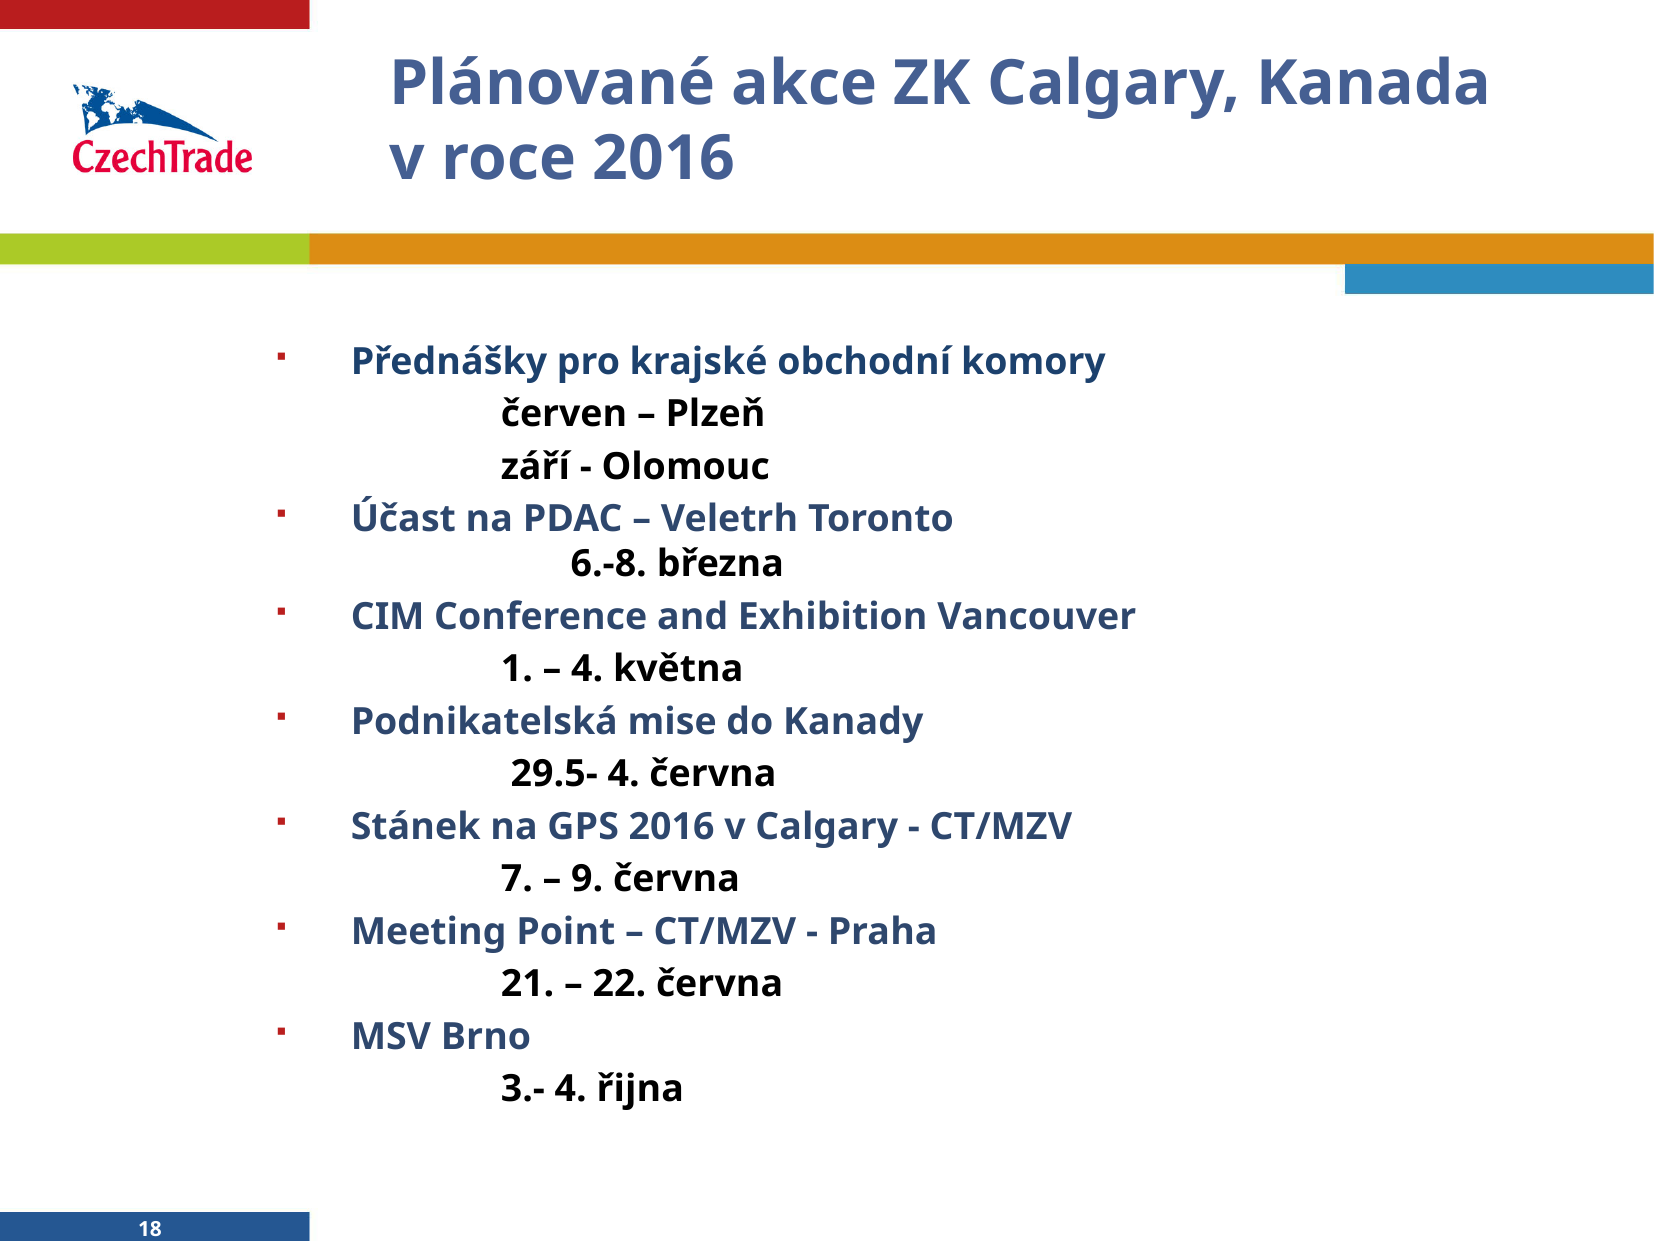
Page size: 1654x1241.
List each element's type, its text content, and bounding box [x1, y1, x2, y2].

picture [0, 0, 1654, 1241]
title Plánované akce ZK Calgary, Kanada v roce 2016 [389, 41, 1504, 231]
slide_number 18 [0, 1207, 306, 1241]
list Přednášky pro krajské obchodní komory červen – Plzeň září - Olomouc Účast na PDAC – Veletrh Toronto 6.-8. března CIM Conference and Exhibition Vancouver 1. – 4. května Podnikatelská mise do Kanady 29.5- 4. června Stánek na GPS 2016 v Calgary - CT/MZV 7. – 9. června Meeting Point – CT/MZV - Praha 21. – 22. června MSV Brno 3.- 4. řijna [200, 336, 1477, 1141]
